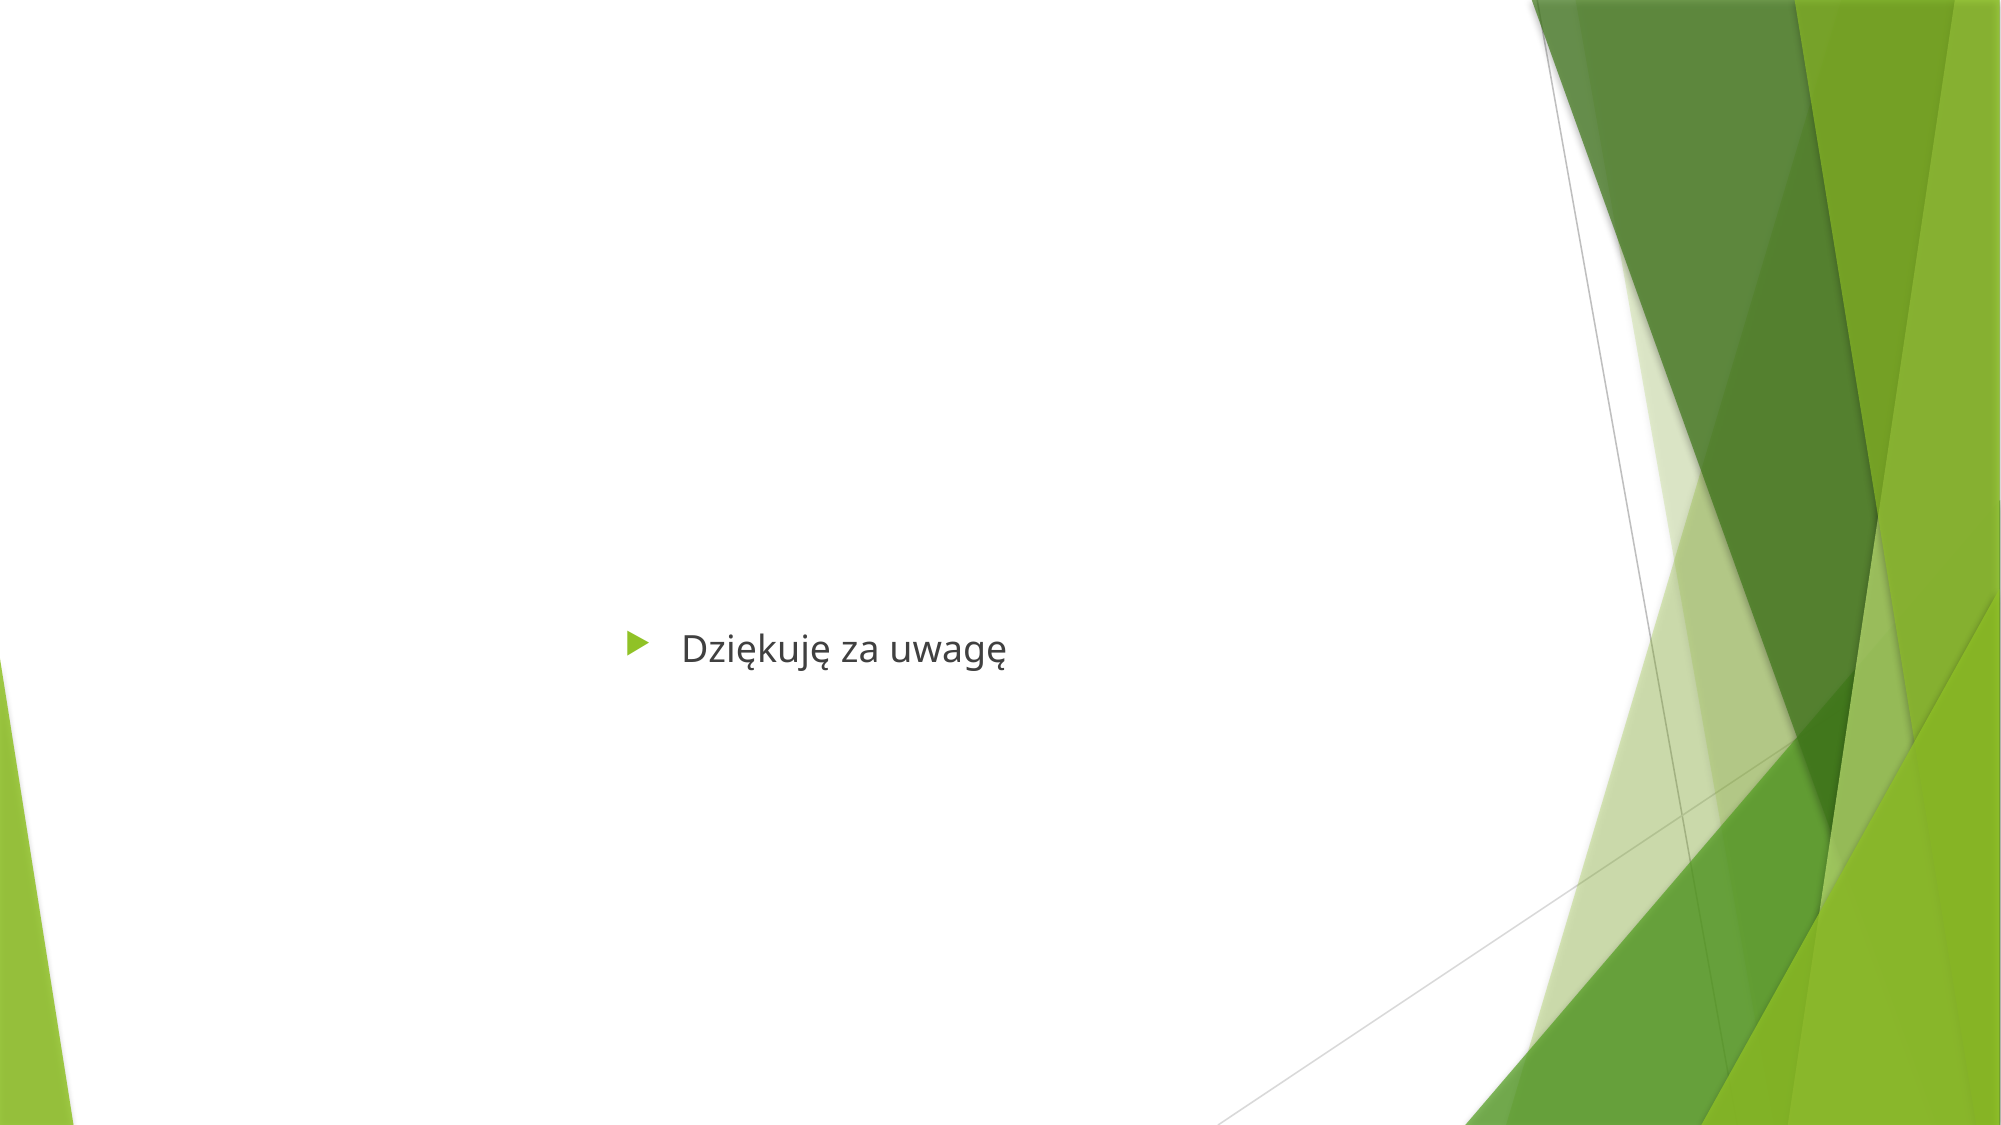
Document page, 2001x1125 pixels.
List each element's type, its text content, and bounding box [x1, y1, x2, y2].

list Dziękuję za uwagę [111, 354, 1522, 992]
